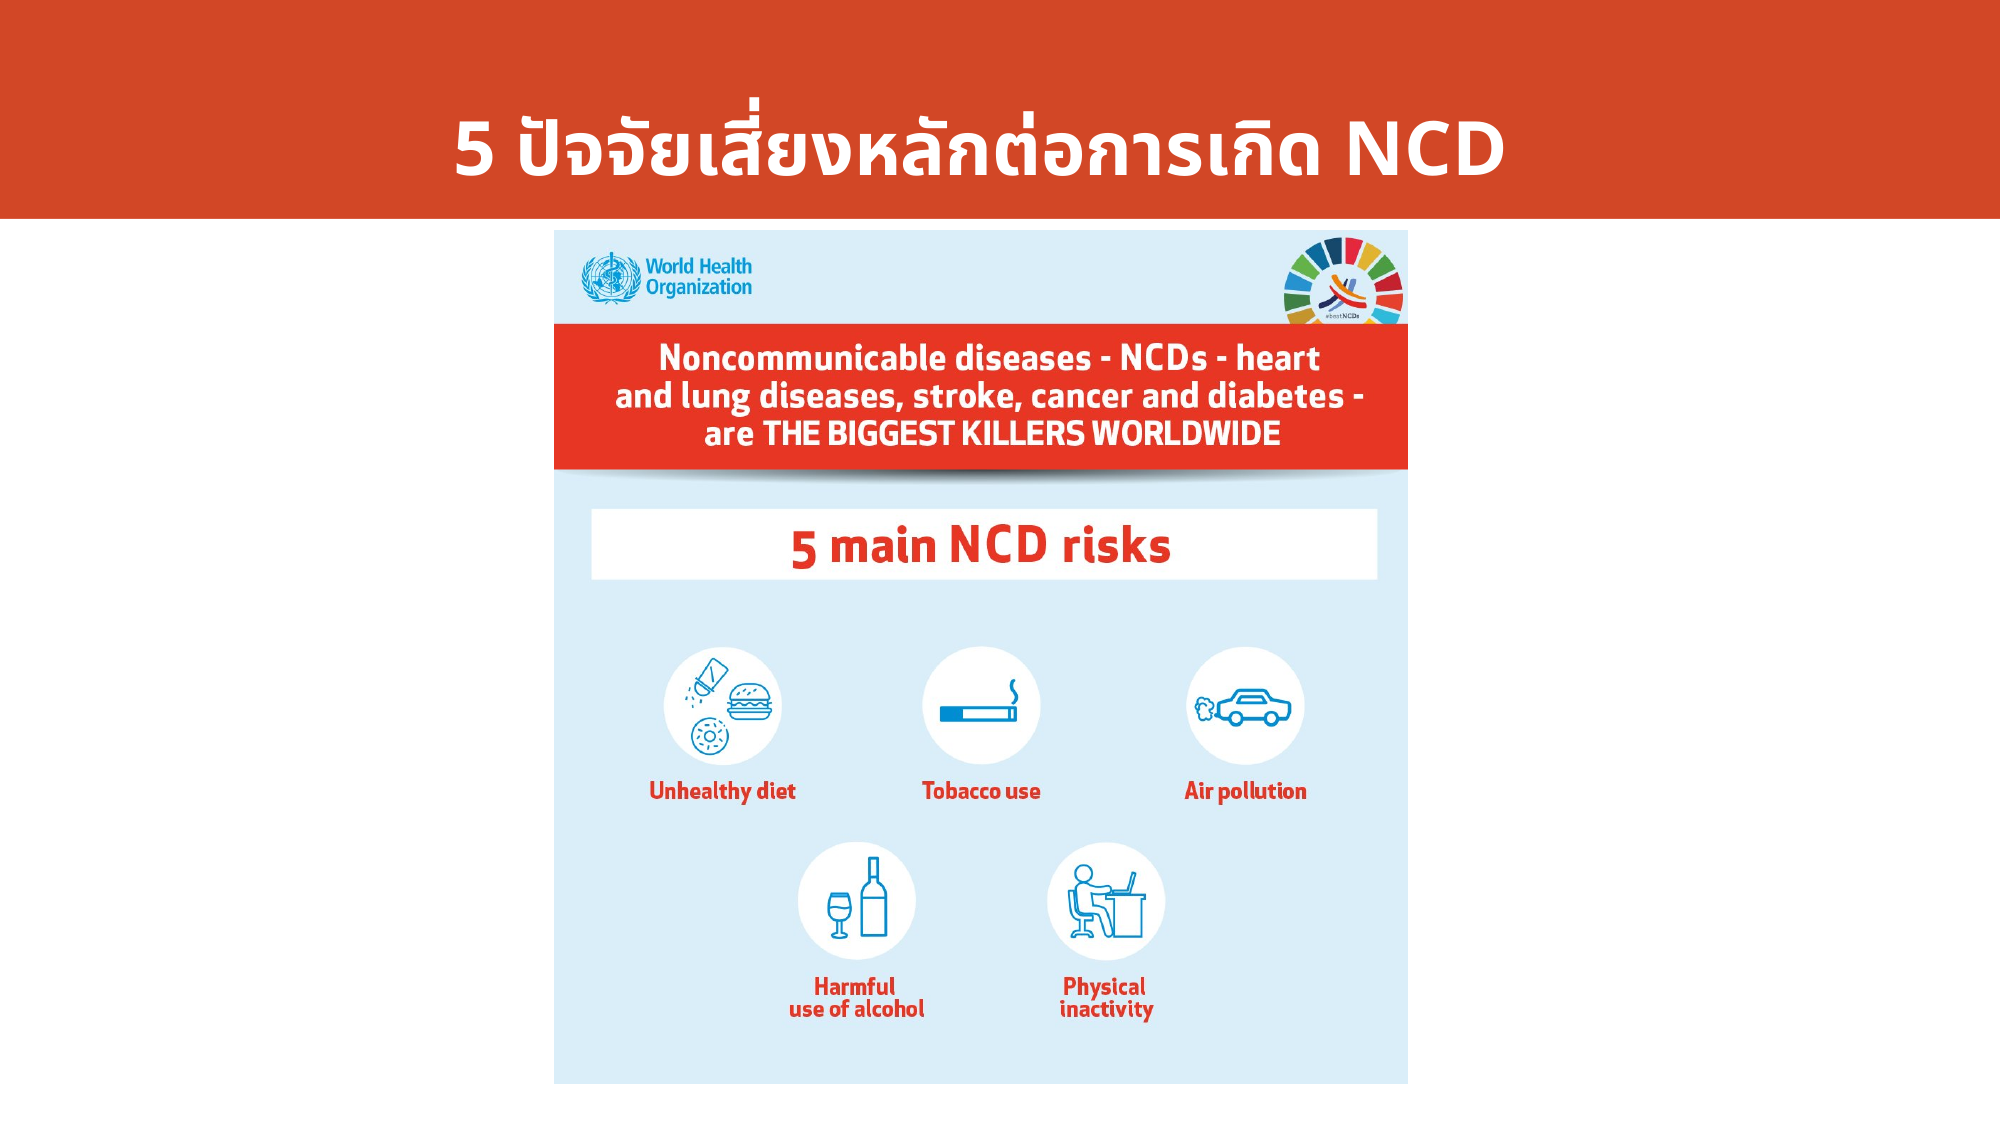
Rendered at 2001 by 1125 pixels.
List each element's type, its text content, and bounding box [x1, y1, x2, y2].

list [554, 230, 1408, 1084]
title 5 ปัจจัยเสี่ยงหลักต่อการเกิด NCD [99, 0, 1863, 199]
